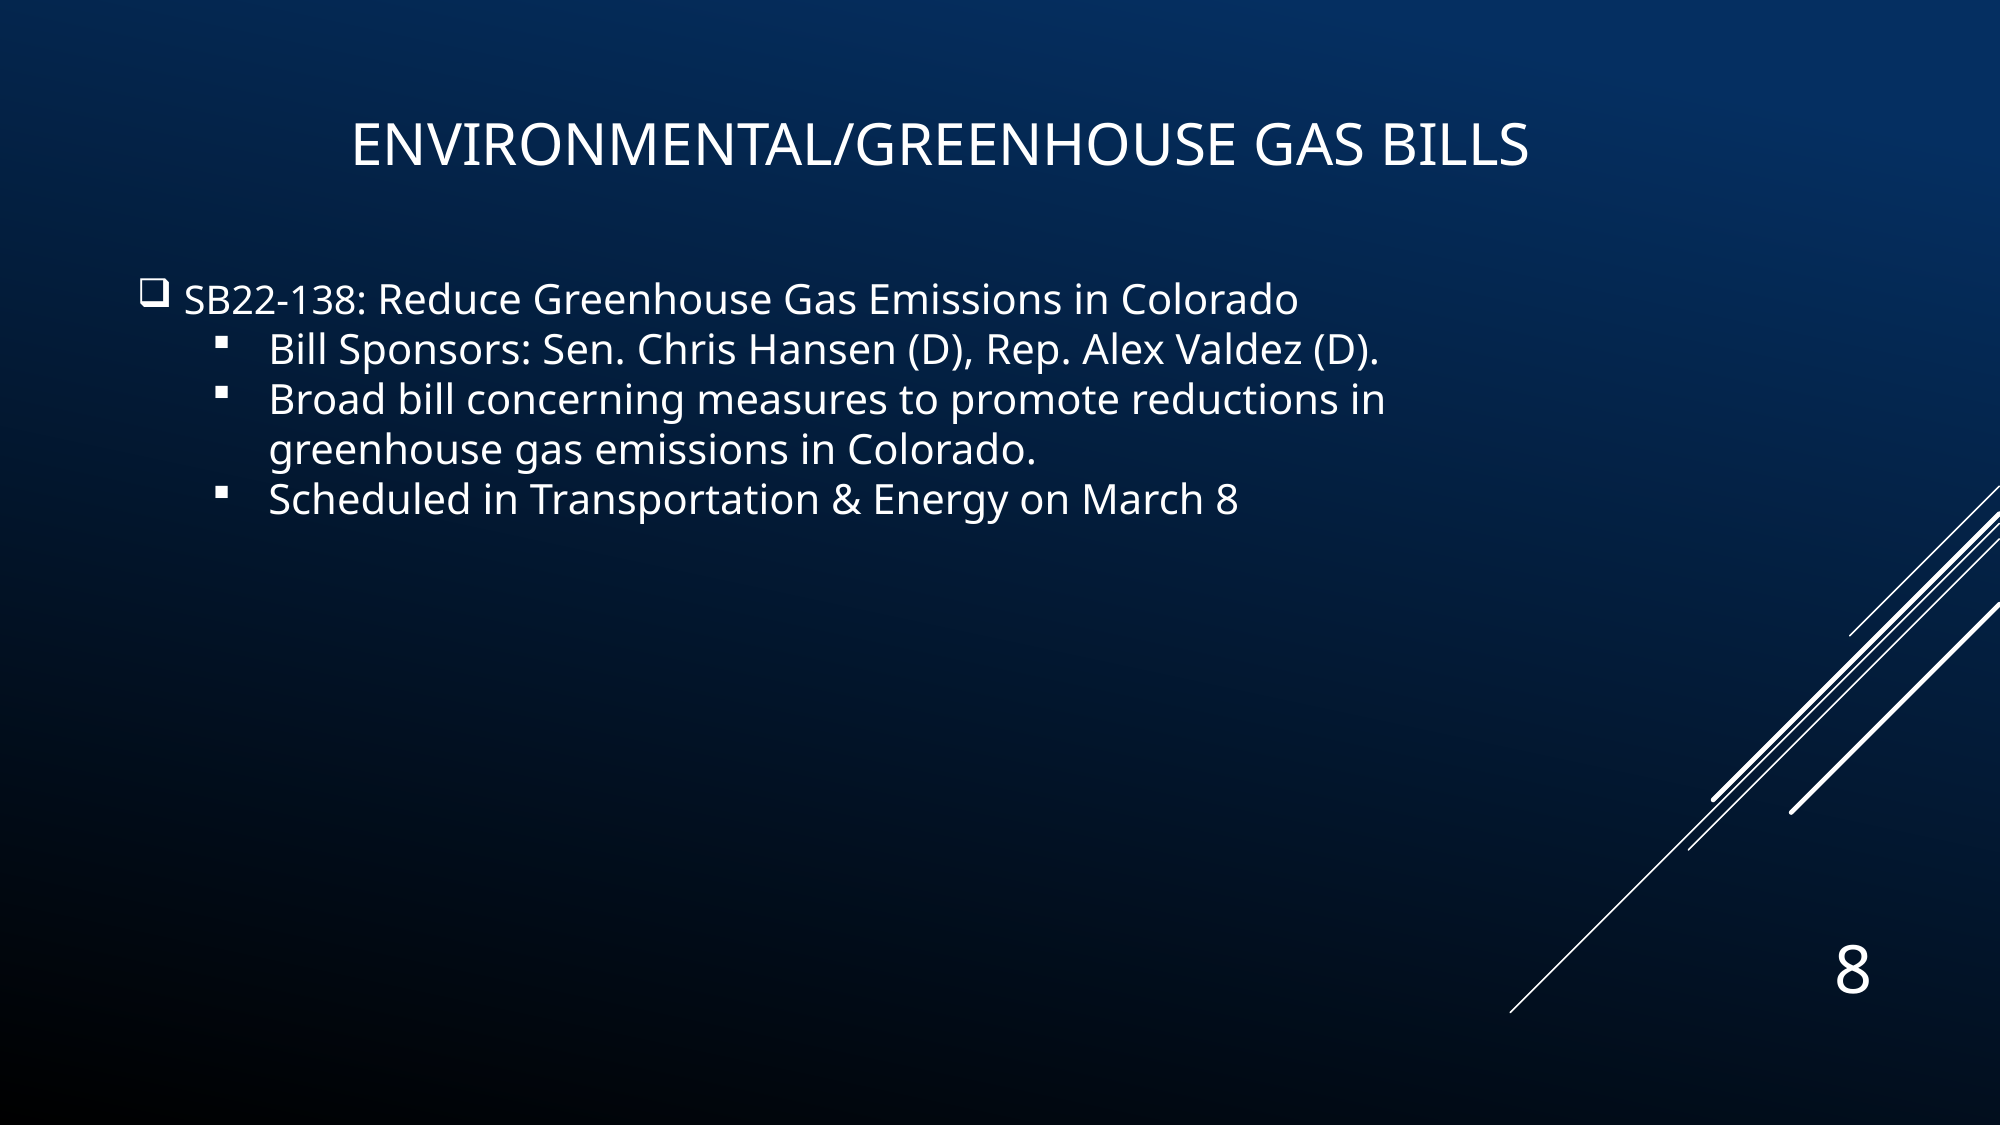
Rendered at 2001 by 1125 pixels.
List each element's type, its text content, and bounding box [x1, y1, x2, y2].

title Environmental/Greenhouse Gas Bills [144, 25, 1738, 259]
text_box SB22-138: Reduce Greenhouse Gas Emissions in Colorado Bill Sponsors: Sen. Chris Hansen (D), Rep. Alex Valdez (D). Broad bill concerning measures to promote reductions in greenhouse gas emissions in Colorado. Scheduled in Transportation & Energy on March 8 [122, 265, 1624, 578]
slide_number 8 [1700, 915, 1888, 1025]
